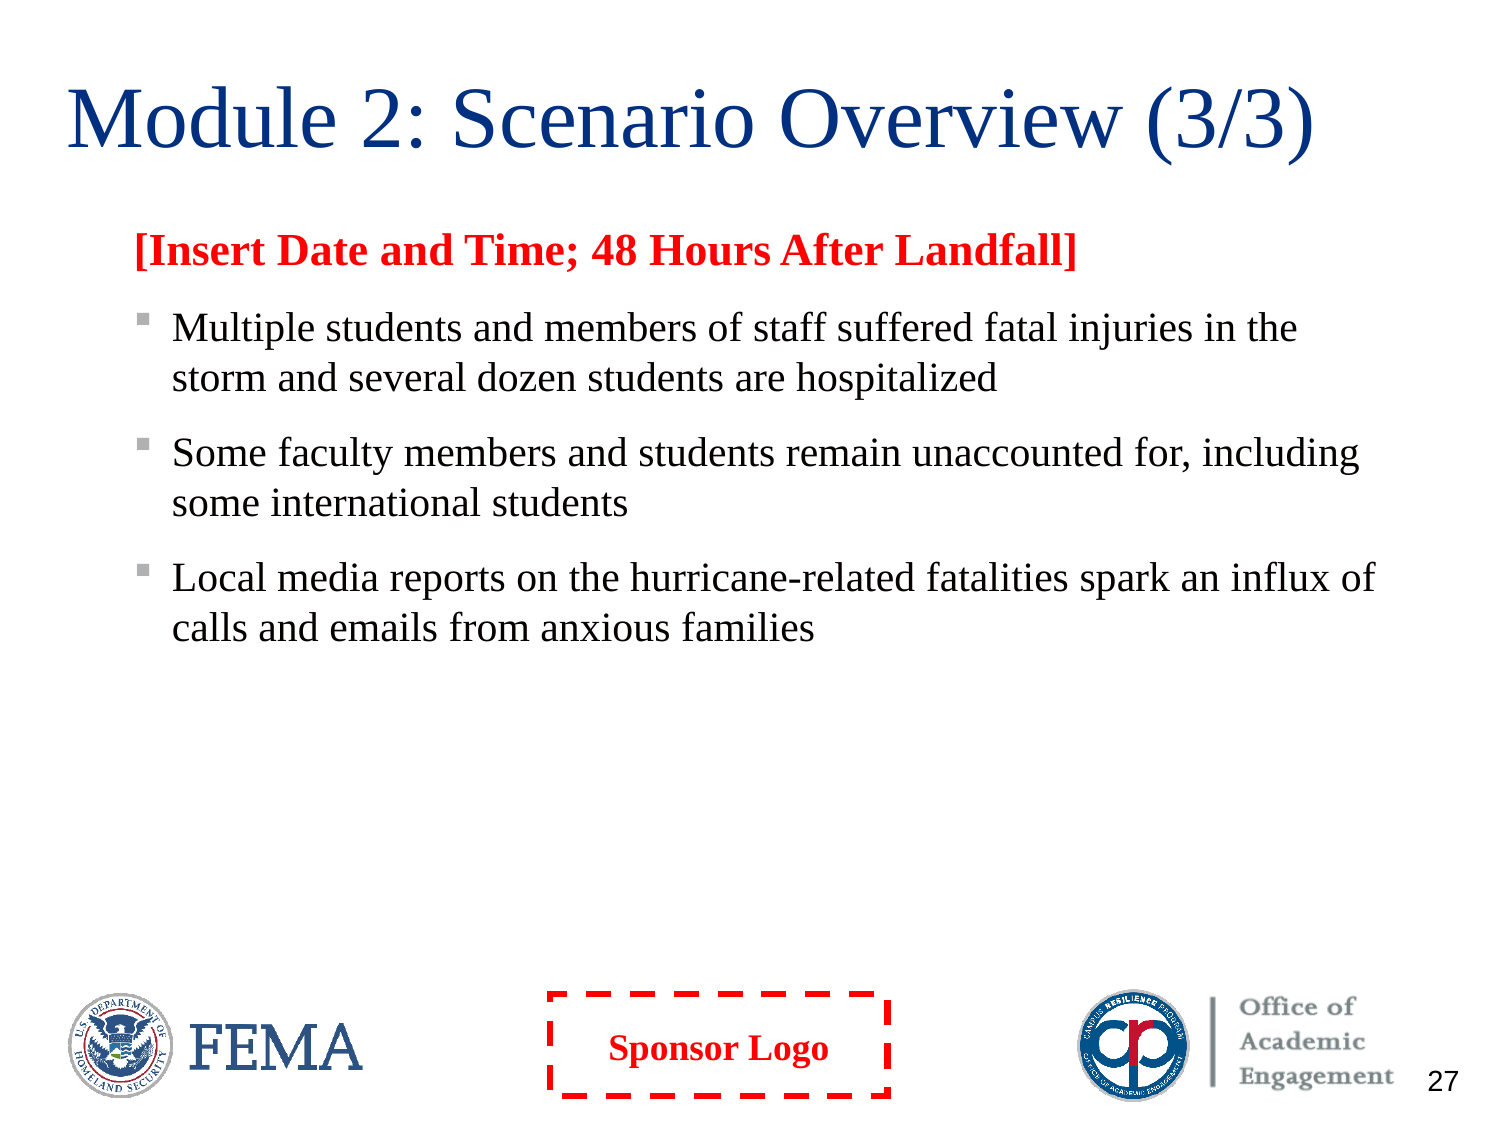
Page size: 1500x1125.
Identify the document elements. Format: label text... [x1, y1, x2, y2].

picture [1074, 976, 1407, 1114]
list [Insert Date and Time; 48 Hours After Landfall] Multiple students and members of staff suffered fatal injuries in the storm and several dozen students are hospitalized Some faculty members and students remain unaccounted for, including some international students Local media reports on the hurricane-related fatalities spark an influx of calls and emails from anxious families [118, 212, 1413, 927]
slide_number 27 [1412, 1054, 1488, 1098]
picture [66, 992, 363, 1098]
title Module 2: Scenario Overview (3/3) [51, 0, 1363, 173]
